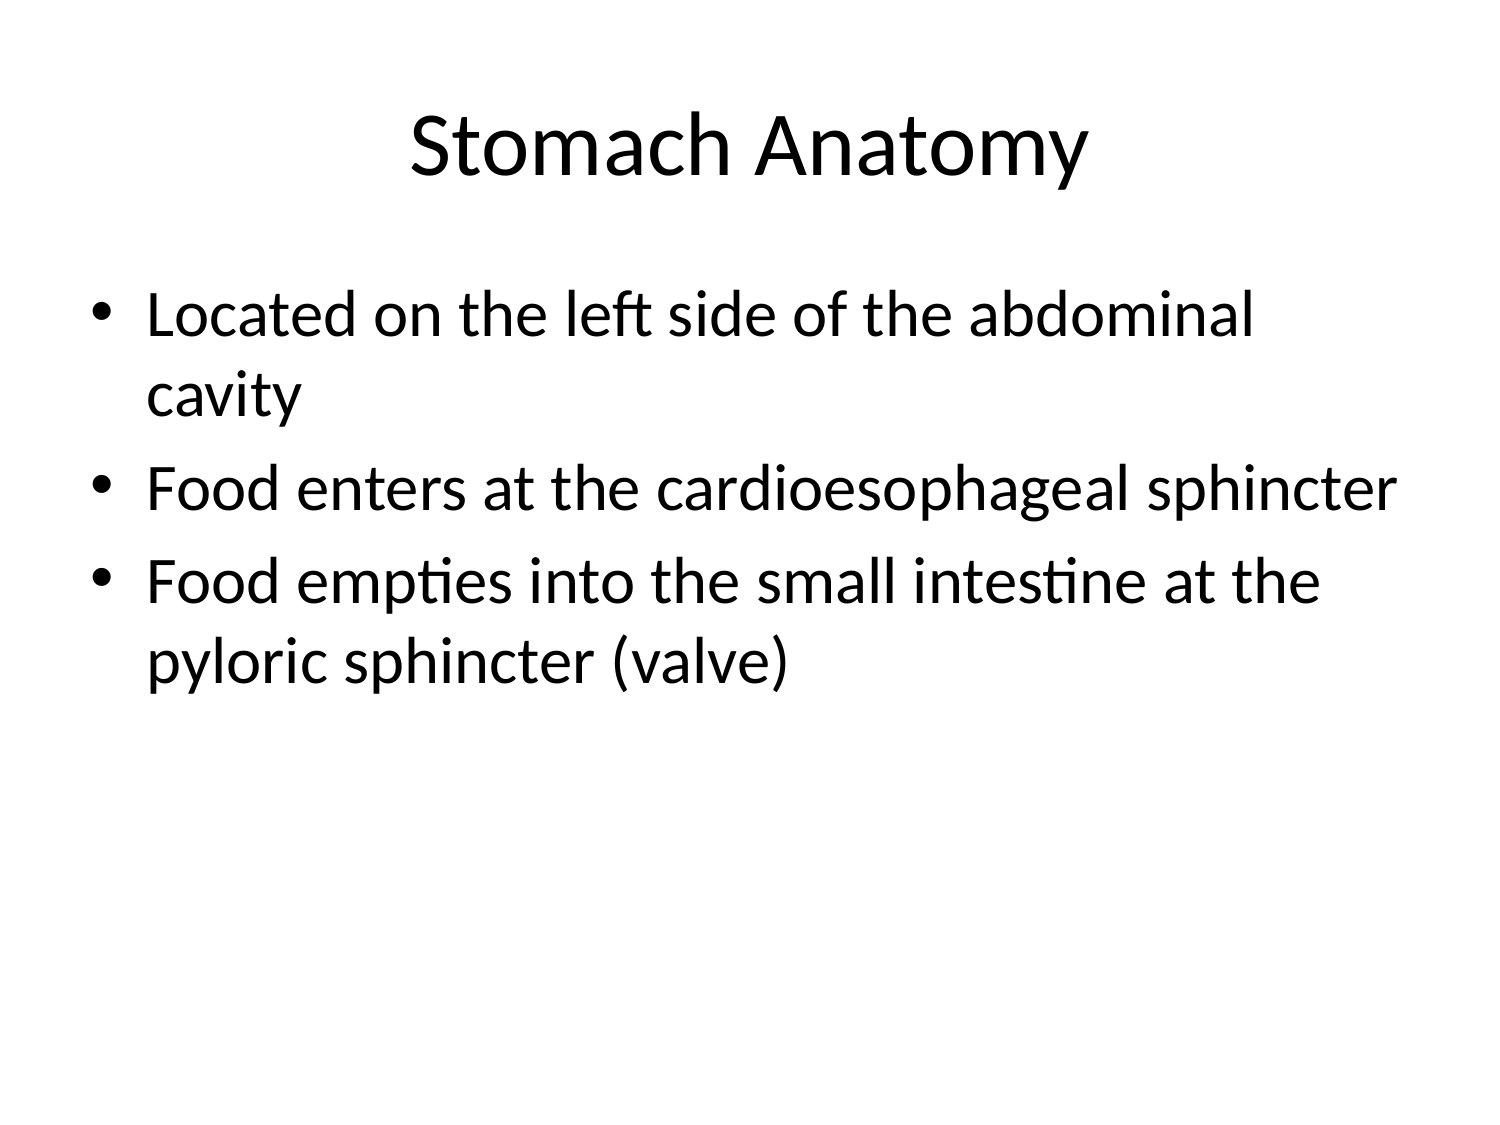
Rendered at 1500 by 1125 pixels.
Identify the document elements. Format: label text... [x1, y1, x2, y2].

title Stomach Anatomy [75, 45, 1425, 233]
list Located on the left side of the abdominal cavity Food enters at the cardioesophageal sphincter Food empties into the small intestine at the pyloric sphincter (valve) [75, 262, 1425, 1005]
